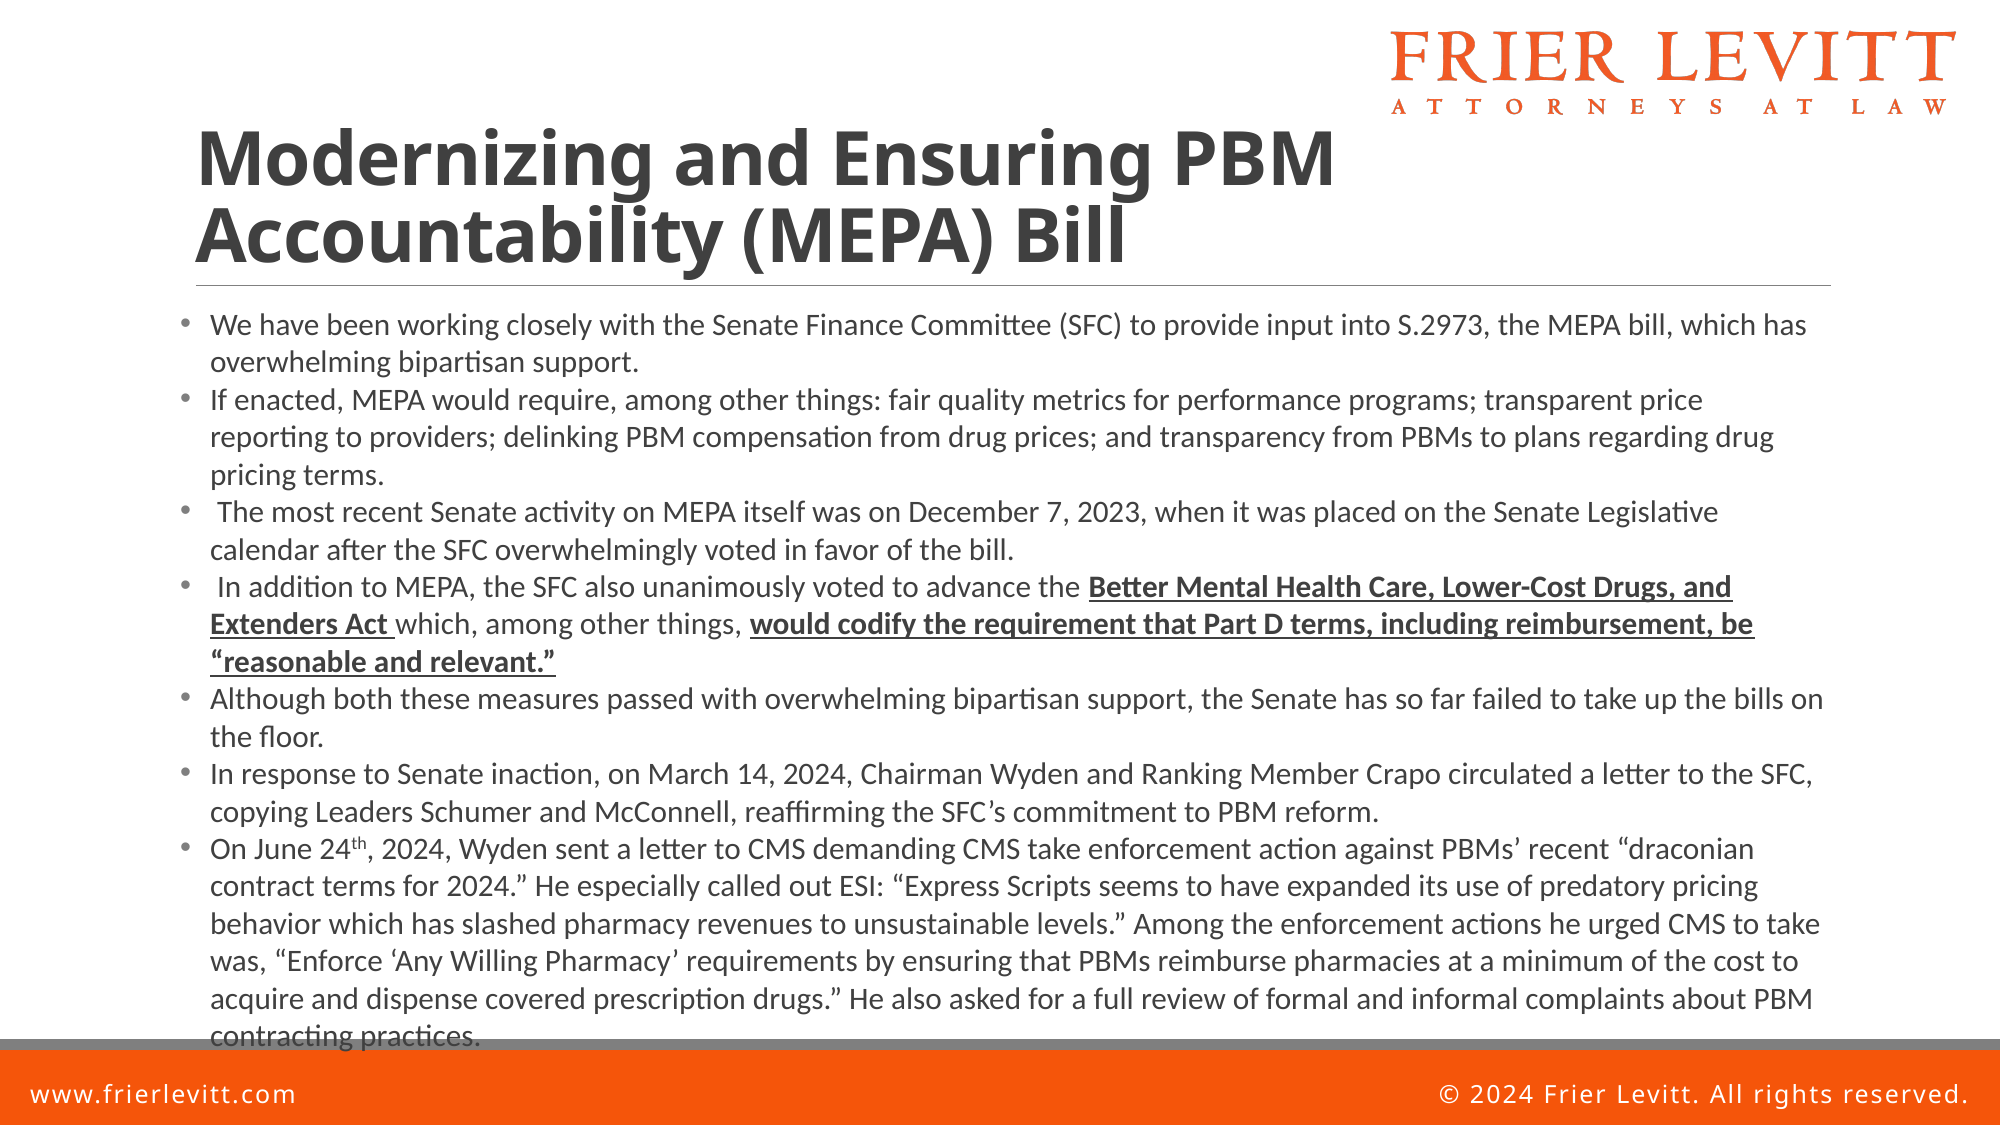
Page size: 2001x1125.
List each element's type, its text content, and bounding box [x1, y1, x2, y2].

title Modernizing and Ensuring PBM Accountability (MEPA) Bill [180, 47, 1878, 285]
picture [1371, 11, 1969, 132]
list We have been working closely with the Senate Finance Committee (SFC) to provide input into S.2973, the MEPA bill, which has overwhelming bipartisan support. If enacted, MEPA would require, among other things: fair quality metrics for performance programs; transparent price reporting to providers; delinking PBM compensation from drug prices; and transparency from PBMs to plans regarding drug pricing terms. The most recent Senate activity on MEPA itself was on December 7, 2023, when it was placed on the Senate Legislative calendar after the SFC overwhelmingly voted in favor of the bill. In addition to MEPA, the SFC also unanimously voted to advance the Better Mental Health Care, Lower-Cost Drugs, and Extenders Act which, among other things, would codify the requirement that Part D terms, including reimbursement, be “reasonable and relevant.” Although both these measures passed with overwhelming bipartisan support, the Senate has so far failed to take up the bills on the floor. In response to Senate inaction, on March 14, 2024, Chairman Wyden and Ranking Member Crapo circulated a letter to the SFC, copying Leaders Schumer and McConnell, reaffirming the SFC’s commitment to PBM reform. On June 24th, 2024, Wyden sent a letter to CMS demanding CMS take enforcement action against PBMs’ recent “draconian contract terms for 2024.” He especially called out ESI: “Express Scripts seems to have expanded its use of predatory pricing behavior which has slashed pharmacy revenues to unsustainable levels.” Among the enforcement actions he urged CMS to take was, “Enforce ‘Any Willing Pharmacy’ requirements by ensuring that PBMs reimburse pharmacies at a minimum of the cost to acquire and dispense covered prescription drugs.” He also asked for a full review of formal and informal complaints about PBM contracting practices. [180, 296, 1830, 1041]
